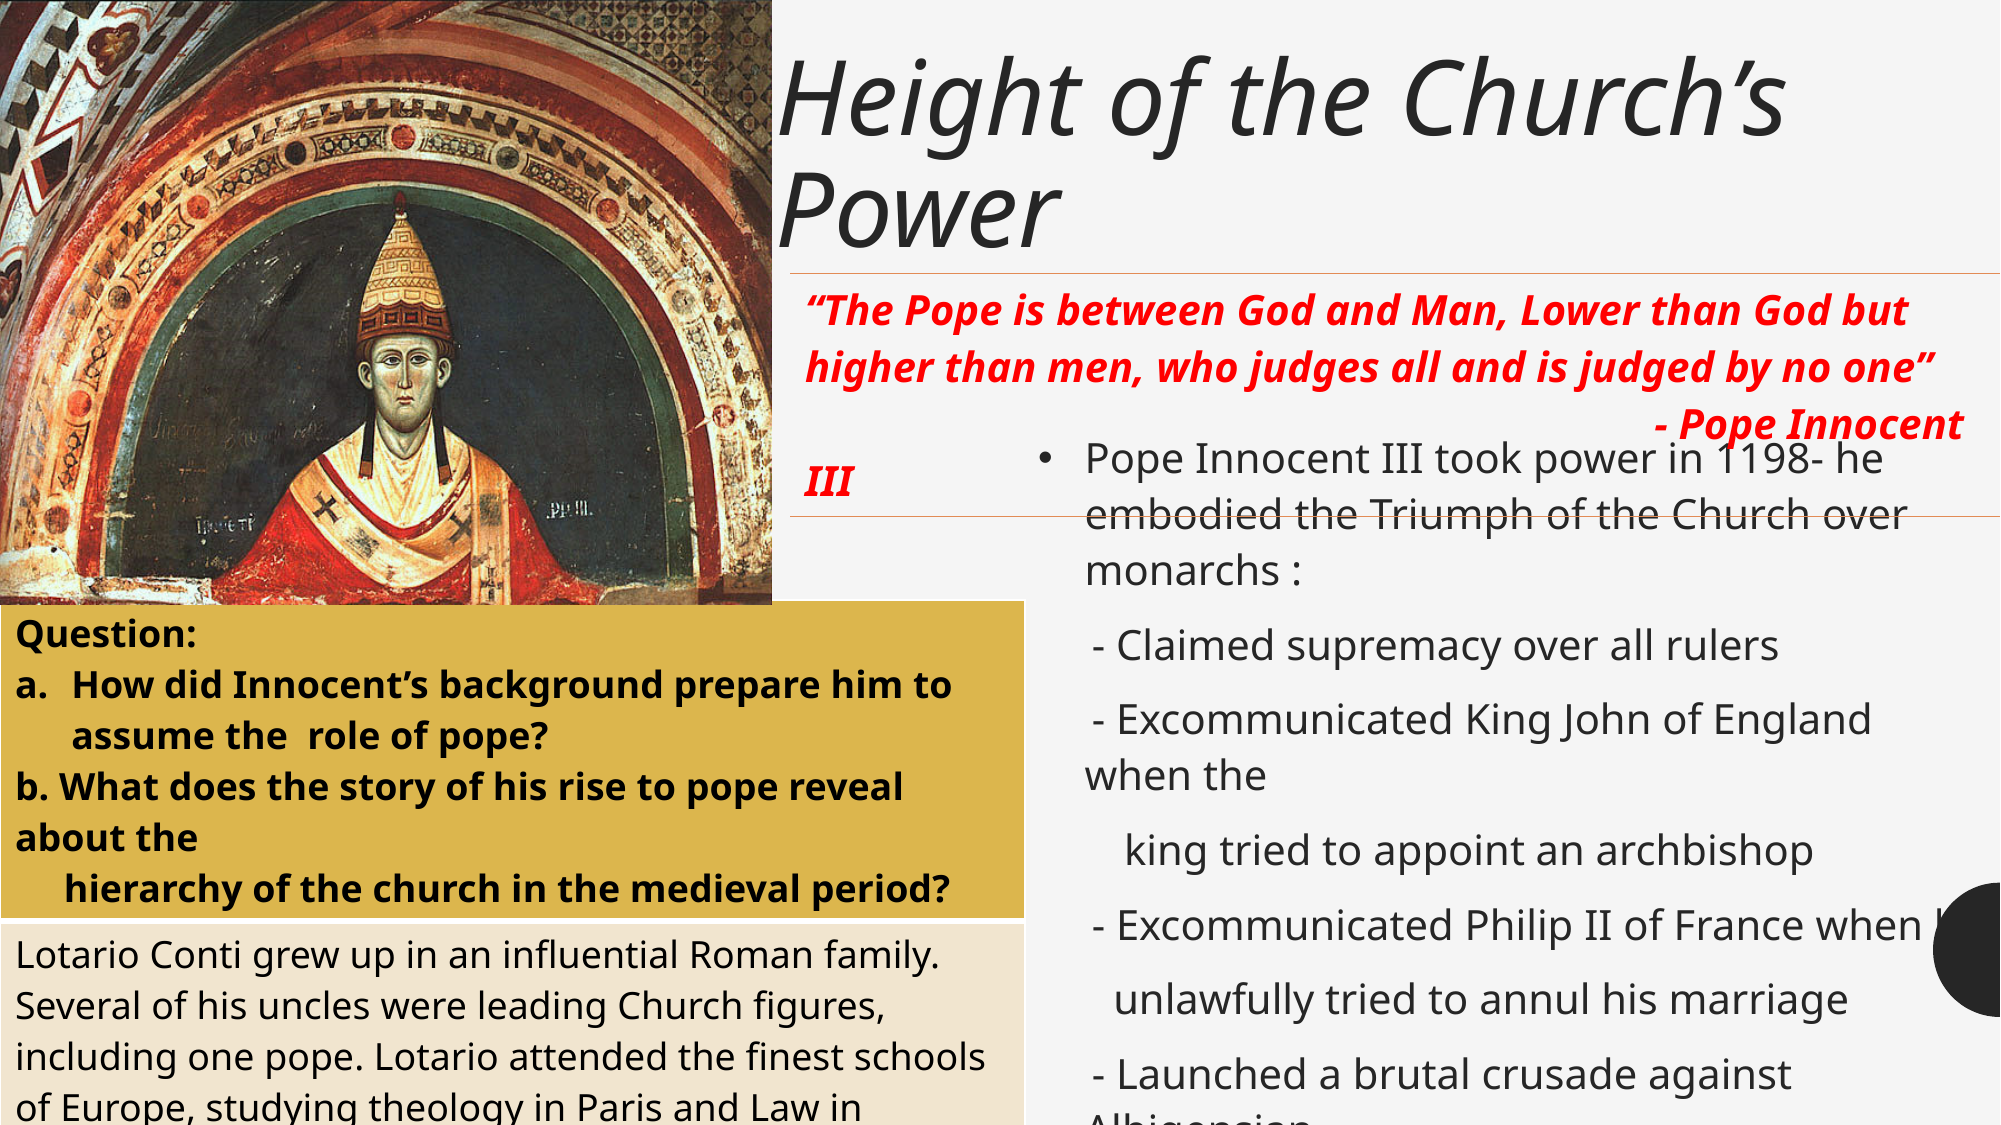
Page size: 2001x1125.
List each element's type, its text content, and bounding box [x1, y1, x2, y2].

picture [0, 0, 772, 605]
table_cell Lotario Conti grew up in an influential Roman family. Several of his uncles were leading Church figures, including one pope. Lotario attended the finest schools of Europe, studying theology in Paris and Law in Bologna. He became a leading expert on canon law and rose quickly in the church ranks. In 1198, he was elected pope, just one month before he was ordained a priest [1, 924, 1024, 1125]
table_header Question: How did Innocent’s background prepare him to assume the role of pope? b. What does the story of his rise to pope reveal about the hierarchy of the church in the medieval period? [1, 601, 1024, 918]
title Height of the Church’s Power [772, 37, 2000, 329]
list Pope Innocent III took power in 1198- he embodied the Triumph of the Church over monarchs : - Claimed supremacy over all rulers - Excommunicated King John of England when the king tried to appoint an archbishop - Excommunicated Philip II of France when he unlawfully tried to annul his marriage - Launched a brutal crusade against Albigensian Christians in Southern France [1023, 517, 2000, 1125]
table_header “The Pope is between God and Man, Lower than God but higher than men, who judges all and is judged by no one” - Pope Innocent III [790, 274, 2000, 516]
